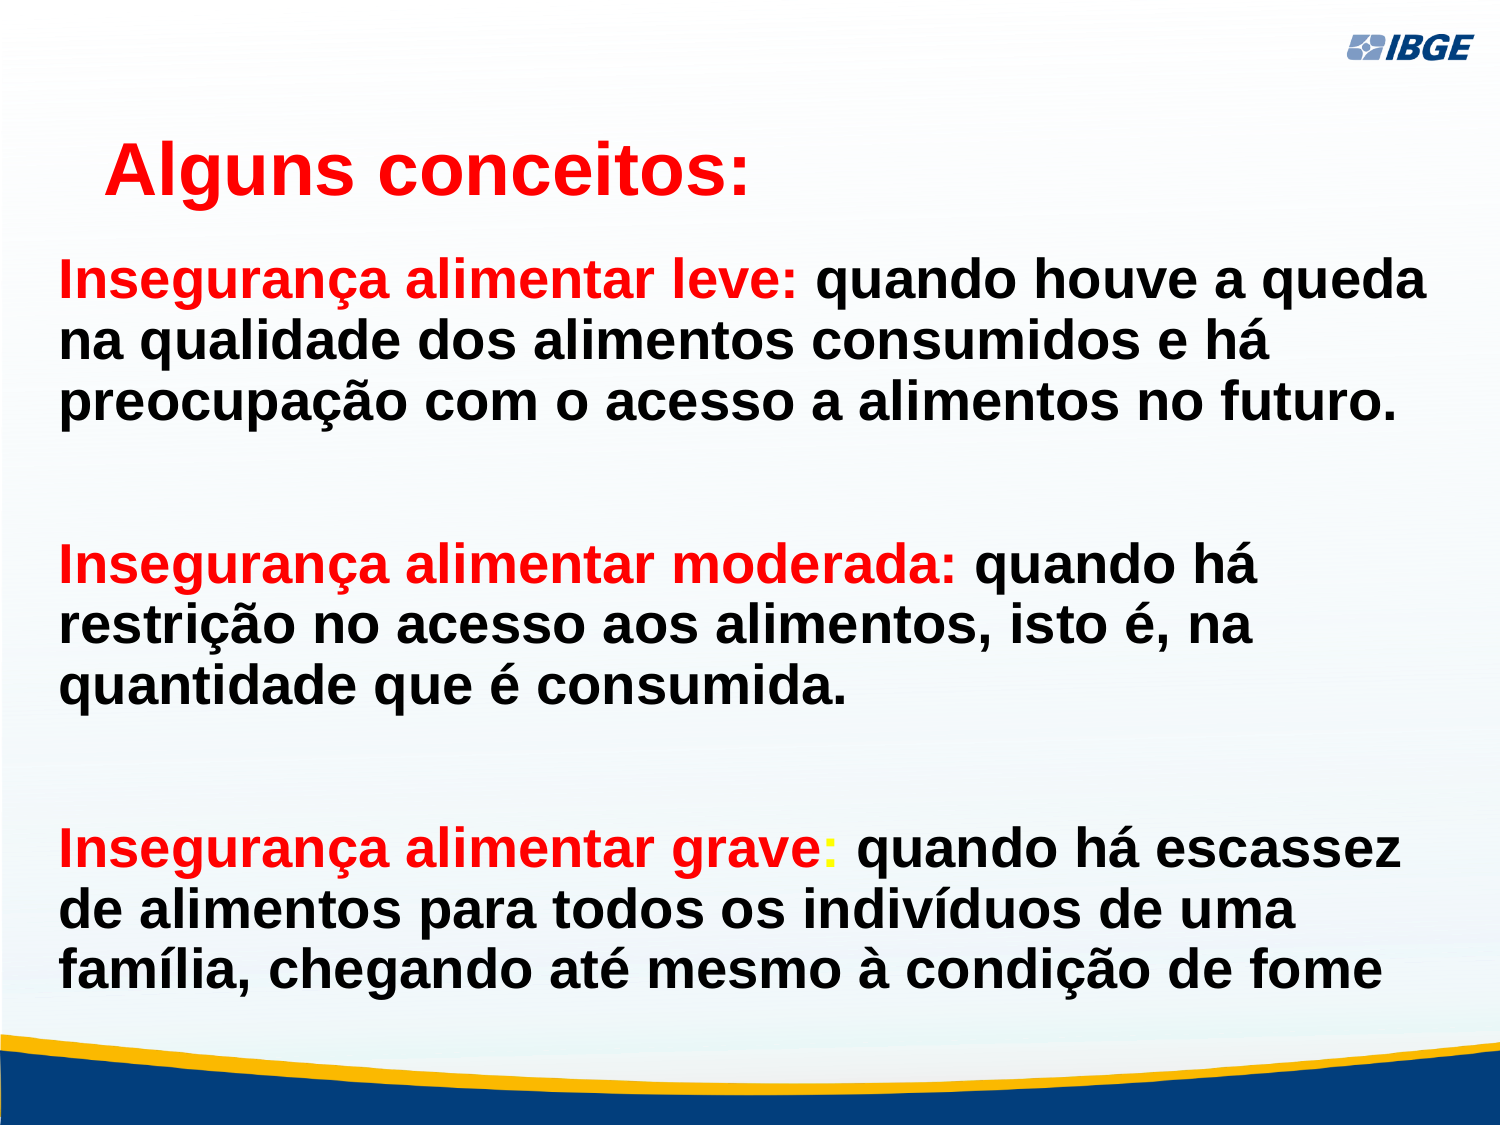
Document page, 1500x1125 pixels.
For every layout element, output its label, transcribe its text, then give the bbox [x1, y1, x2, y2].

title Alguns conceitos: [103, 93, 1420, 249]
list Insegurança alimentar leve: quando houve a queda na qualidade dos alimentos consumidos e há preocupação com o acesso a alimentos no futuro. Insegurança alimentar moderada: quando há restrição no acesso aos alimentos, isto é, na quantidade que é consumida. Insegurança alimentar grave: quando há escassez de alimentos para todos os indivíduos de uma família, chegando até mesmo à condição de fome [58, 249, 1476, 1052]
picture [0, 0, 1500, 1125]
